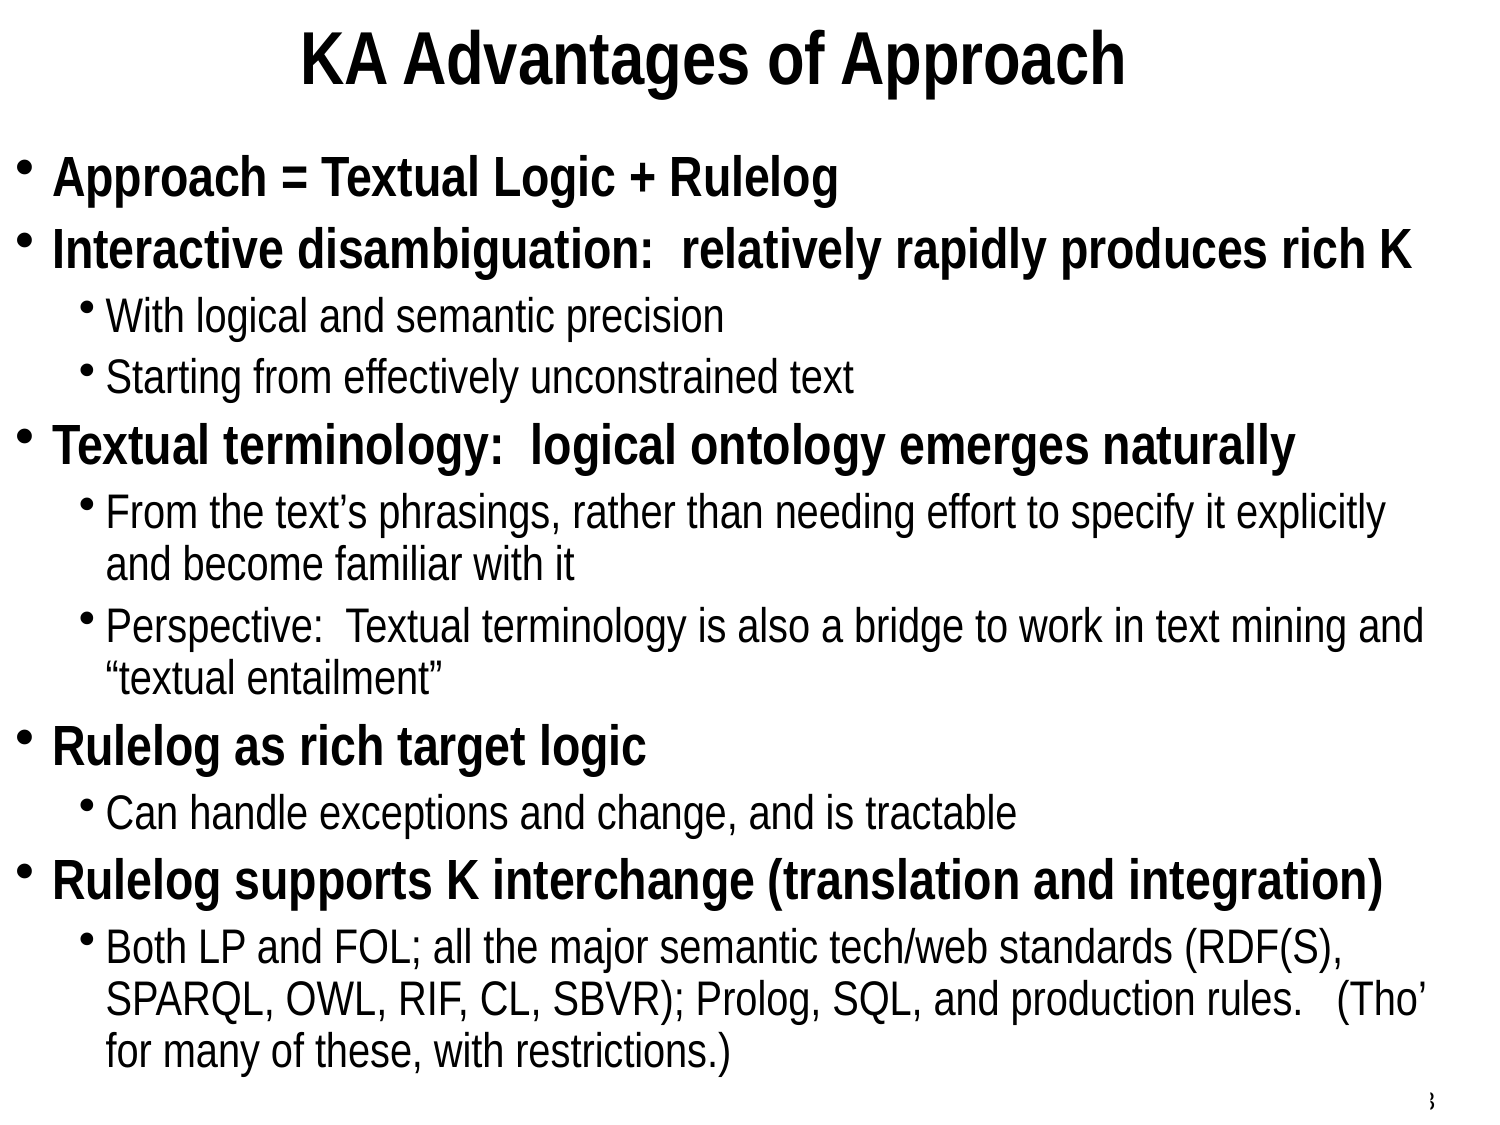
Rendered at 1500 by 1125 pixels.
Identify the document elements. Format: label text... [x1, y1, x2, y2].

title KA Advantages of Approach [37, 9, 1426, 111]
list Approach = Textual Logic + Rulelog Interactive disambiguation: relatively rapidly produces rich K With logical and semantic precision Starting from effectively unconstrained text Textual terminology: logical ontology emerges naturally From the text’s phrasings, rather than needing effort to specify it explicitly and become familiar with it Perspective: Textual terminology is also a bridge to work in text mining and “textual entailment” Rulelog as rich target logic Can handle exceptions and change, and is tractable Rulelog supports K interchange (translation and integration) Both LP and FOL; all the major semantic tech/web standards (RDF(S), SPARQL, OWL, RIF, CL, SBVR); Prolog, SQL, and production rules. (Tho’ for many of these, with restrictions.) [0, 139, 1470, 1091]
